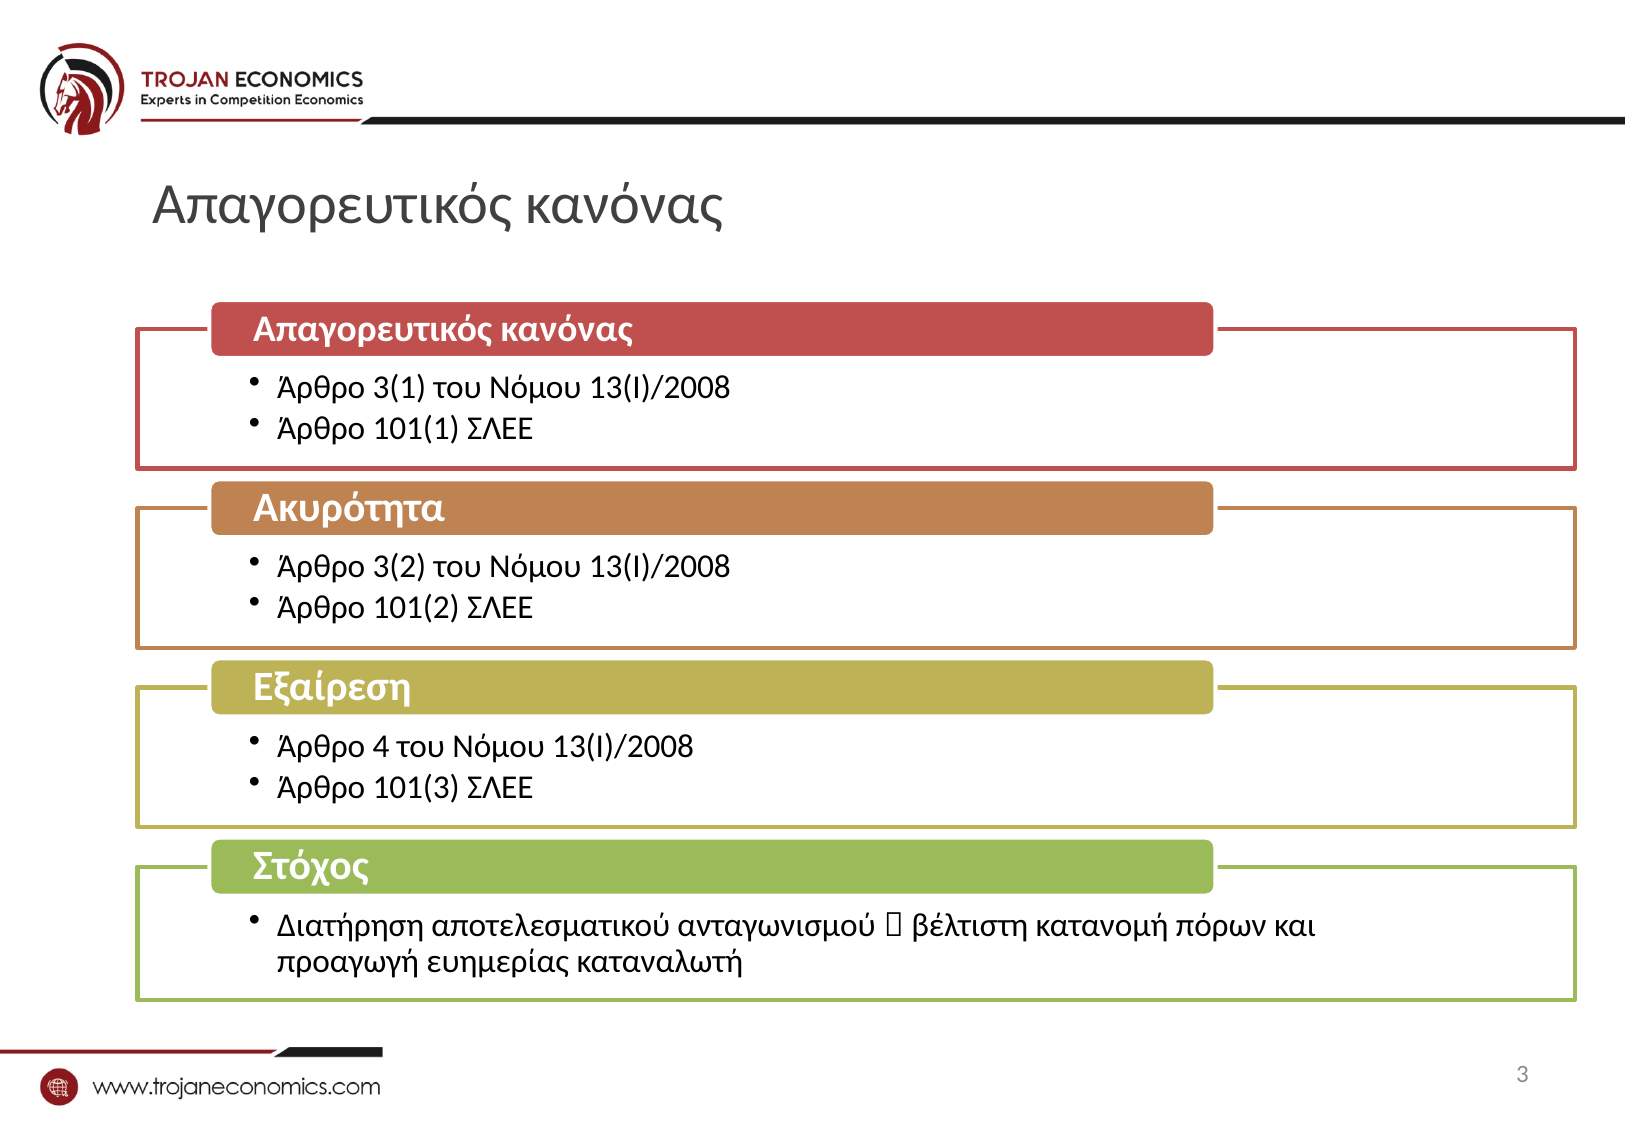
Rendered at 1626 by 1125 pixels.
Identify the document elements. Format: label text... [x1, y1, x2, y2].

slide_number 3 [1164, 1042, 1544, 1103]
picture [0, 0, 1625, 1125]
title Απαγορευτικός κανόνας [137, 128, 1575, 272]
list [137, 287, 1576, 1013]
